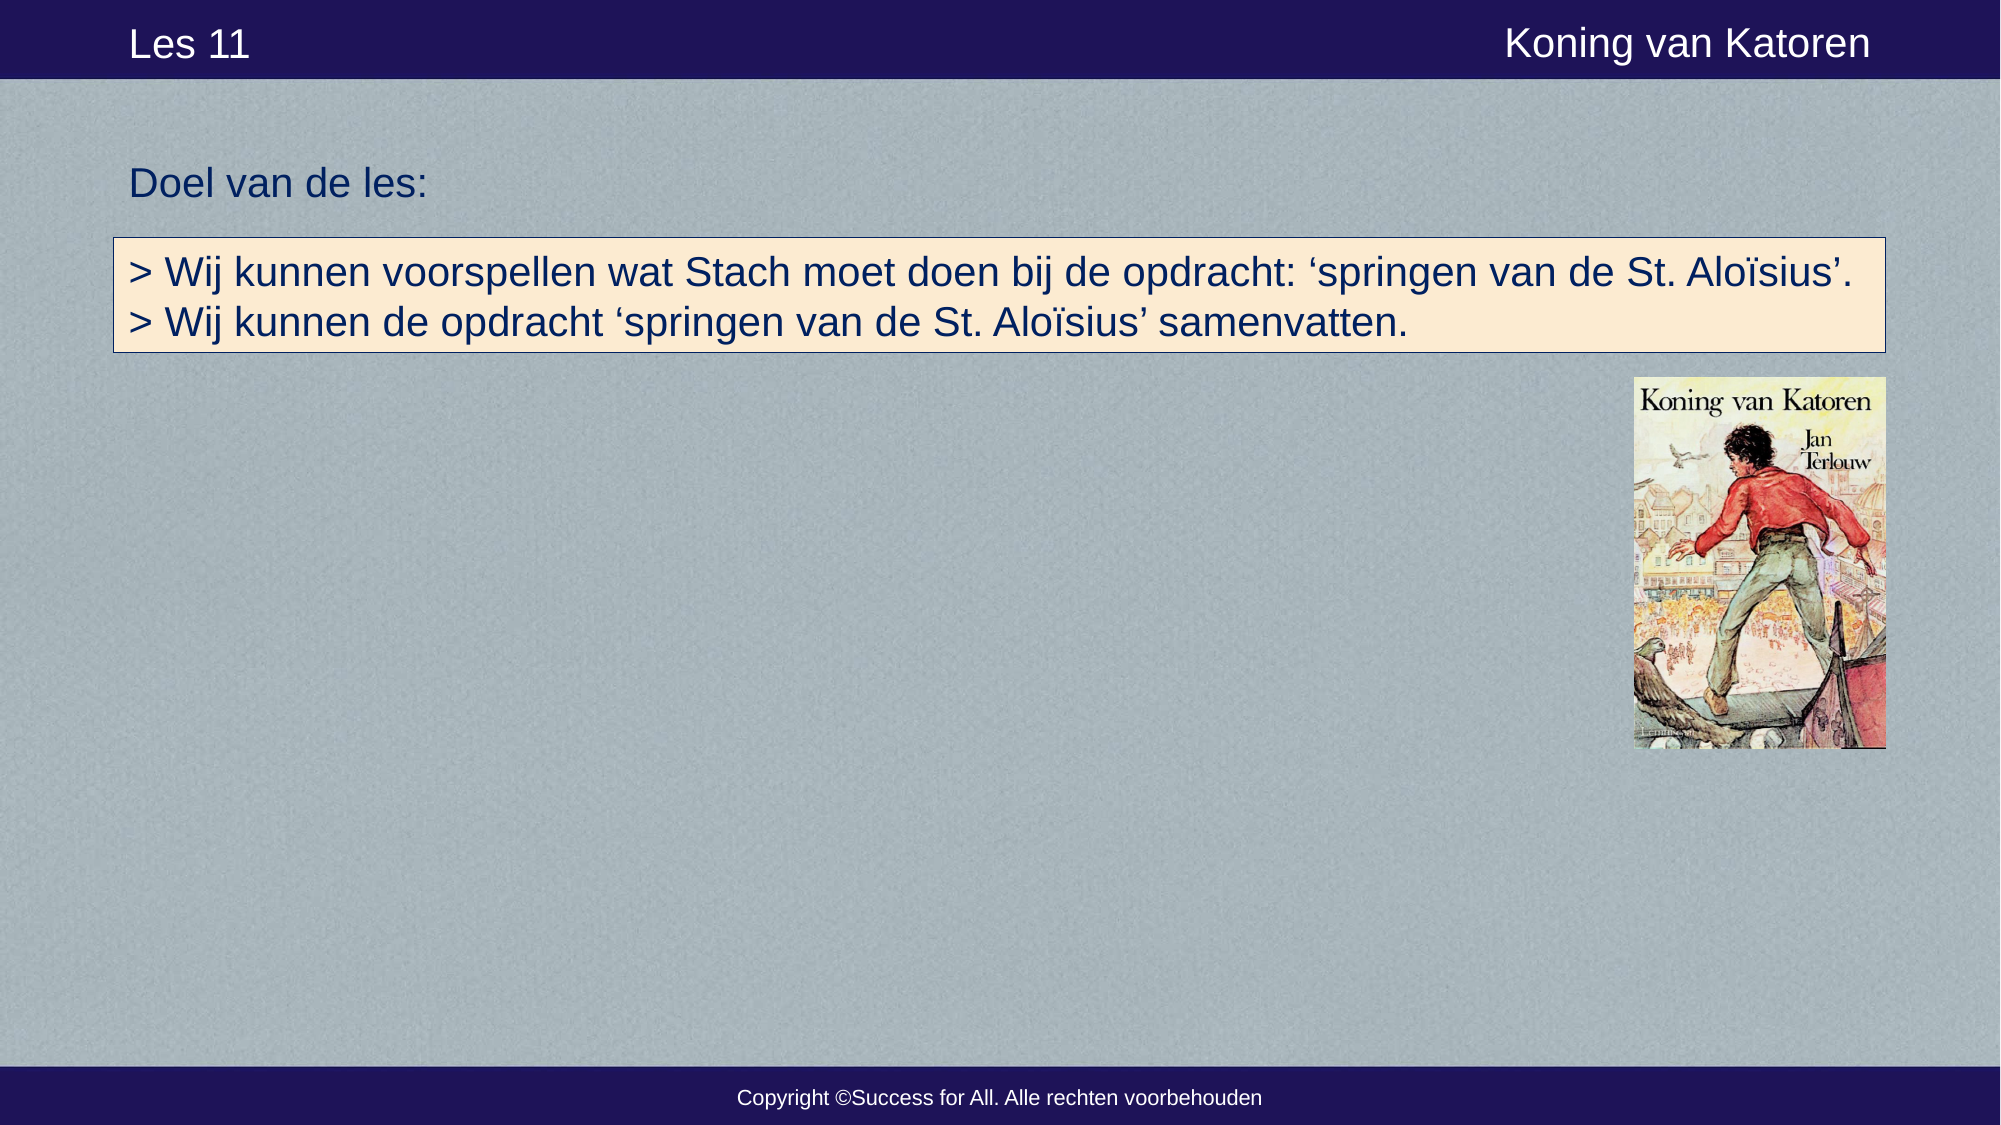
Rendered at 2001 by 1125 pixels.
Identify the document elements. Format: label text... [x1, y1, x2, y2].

text_box Copyright ©Success for All. Alle rechten voorbehouden [0, 1076, 2000, 1125]
text_box Les 11 [114, 9, 354, 75]
picture [0, 0, 2001, 1125]
text_box > Wij kunnen voorspellen wat Stach moet doen bij de opdracht: ‘springen van de St. Aloïsius’. > Wij kunnen de opdracht ‘springen van de St. Aloïsius’ samenvatten. [113, 237, 1886, 353]
text_box Koning van Katoren [999, 8, 1886, 73]
text_box Doel van de les: [113, 148, 1635, 214]
